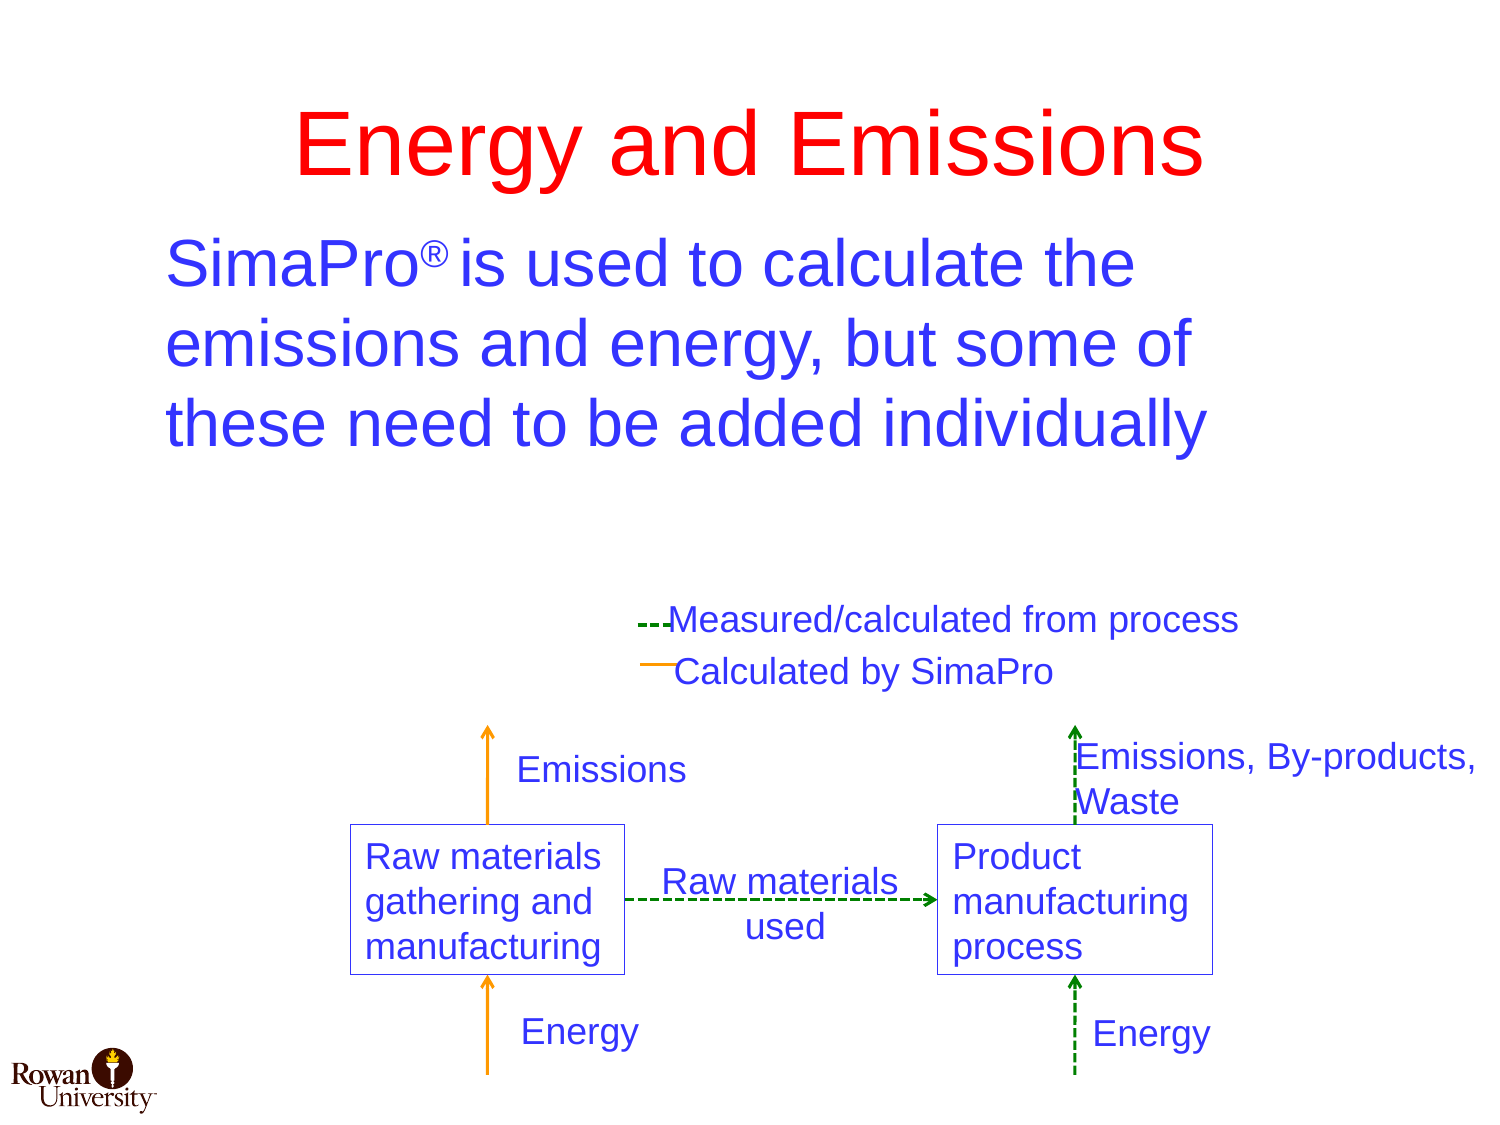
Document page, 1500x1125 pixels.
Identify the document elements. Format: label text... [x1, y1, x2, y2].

text_box Raw materials gathering and manufacturing [350, 824, 625, 975]
text_box Emissions [501, 737, 702, 798]
list SimaPro® is used to calculate the emissions and energy, but some of these need to be added individually [150, 212, 1380, 488]
text_box Raw materials used [646, 908, 924, 955]
text_box Raw materials used [646, 849, 924, 898]
text_box Product manufacturing process [937, 824, 1213, 975]
text_box Energy [505, 999, 654, 1060]
text_box Measured/calculated from process [652, 587, 1255, 648]
title Energy and Emissions [75, 45, 1425, 233]
text_box Energy [1077, 1001, 1226, 1062]
text_box Calculated by SimaPro [658, 648, 1069, 700]
text_box Emissions, By-products, Waste [1060, 724, 1500, 830]
